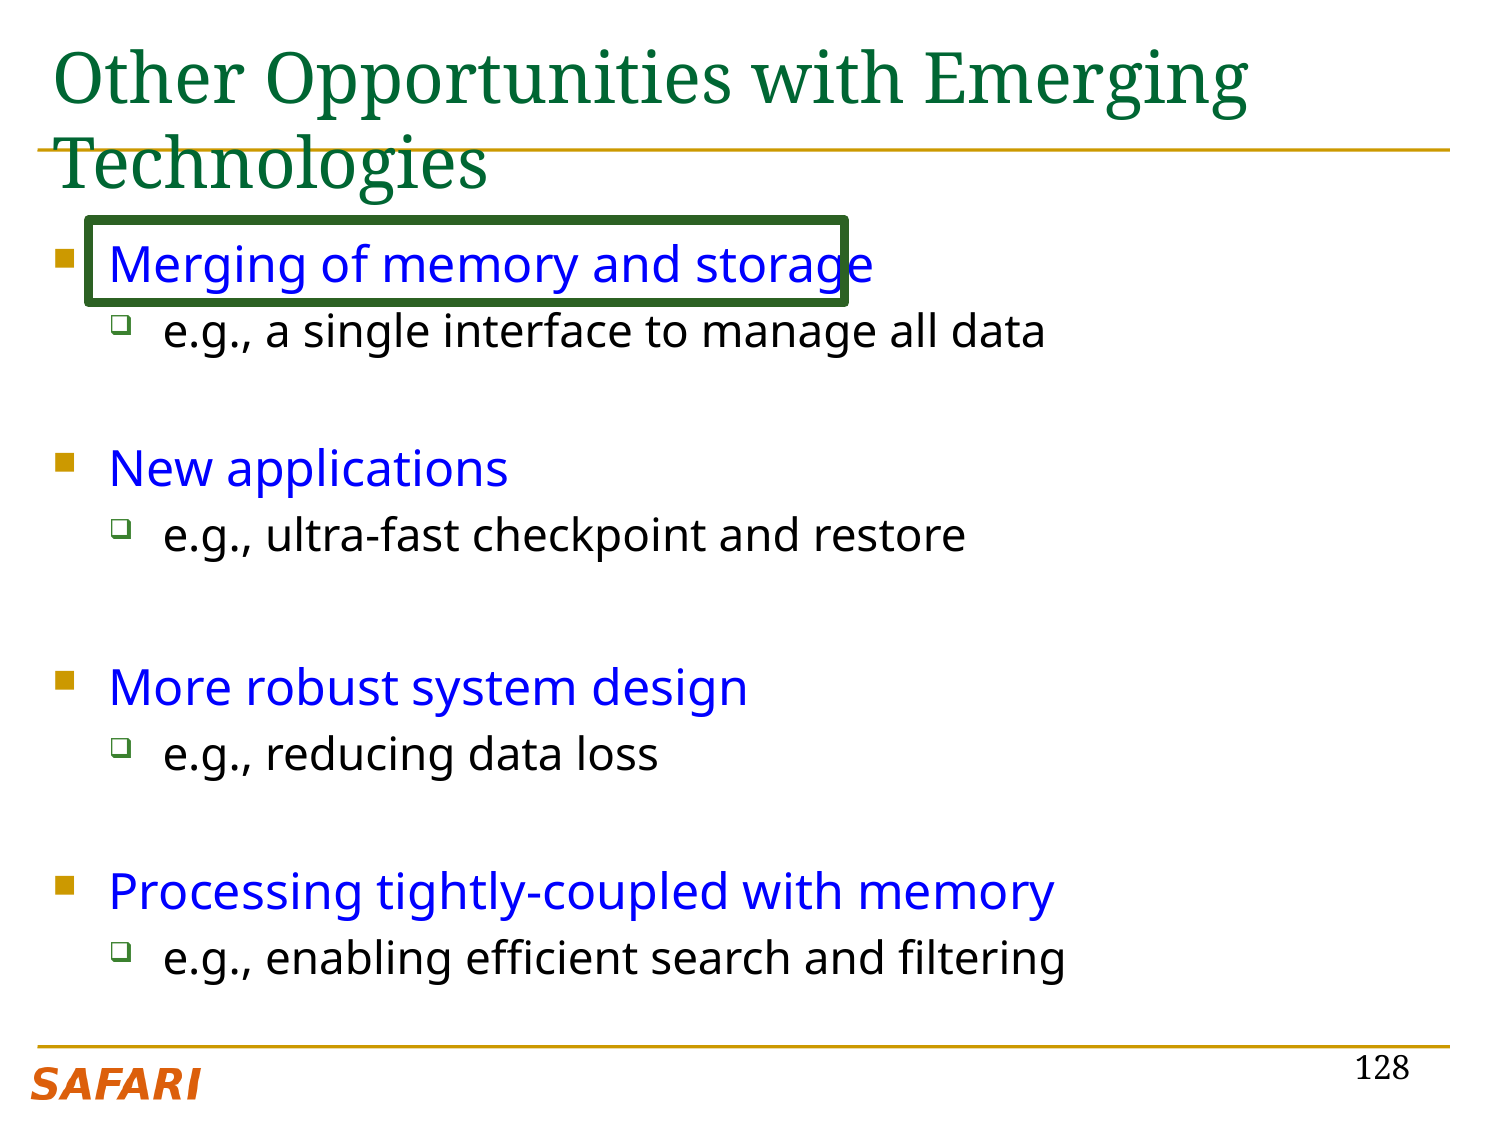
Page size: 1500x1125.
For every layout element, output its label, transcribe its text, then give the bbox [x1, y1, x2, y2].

text_box [86, 218, 847, 305]
list Merging of memory and storage e.g., a single interface to manage all data New applications e.g., ultra-fast checkpoint and restore More robust system design e.g., reducing data loss Processing tightly-coupled with memory e.g., enabling efficient search and filtering [37, 224, 1451, 1026]
slide_number 128 [1074, 1023, 1426, 1100]
picture [29, 1058, 207, 1110]
title Other Opportunities with Emerging Technologies [37, 24, 1451, 201]
